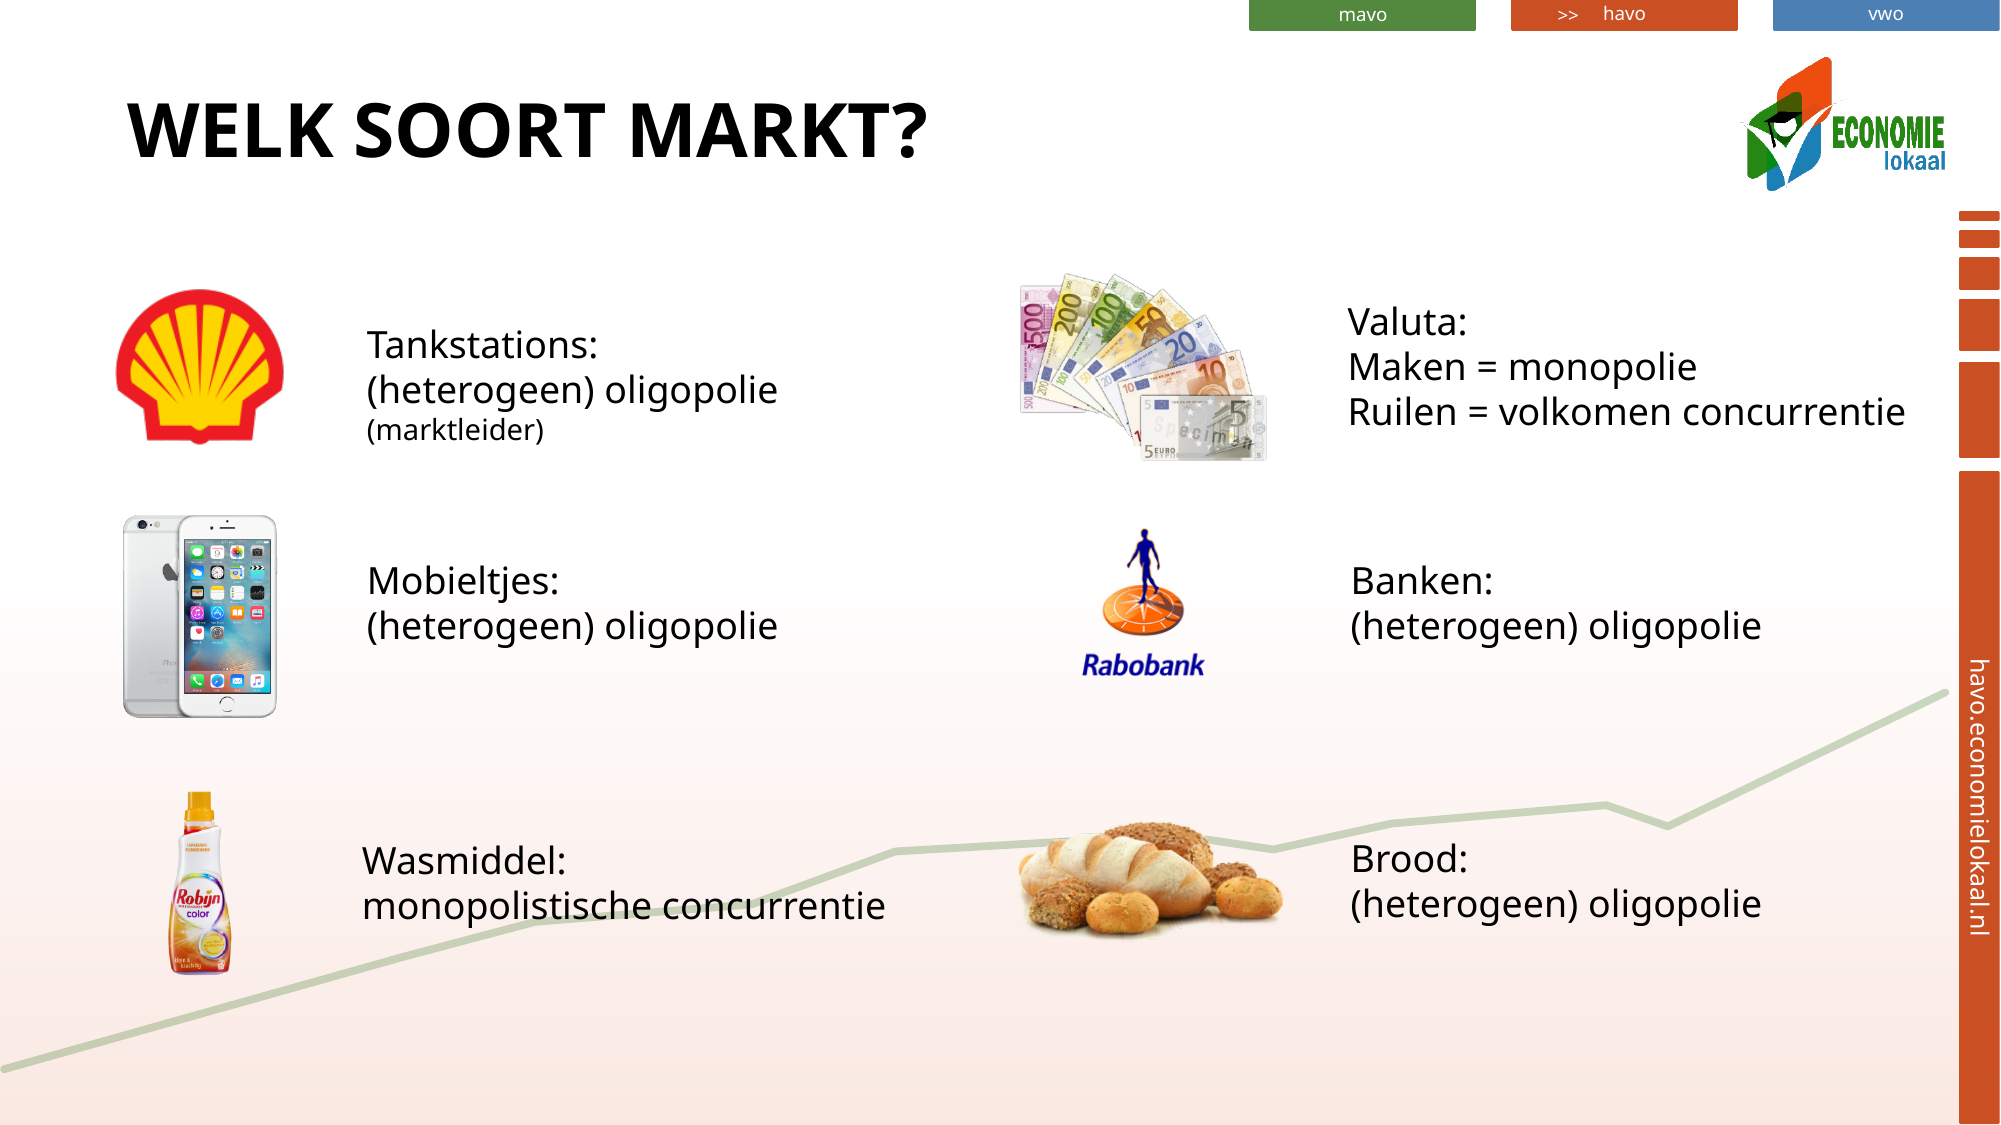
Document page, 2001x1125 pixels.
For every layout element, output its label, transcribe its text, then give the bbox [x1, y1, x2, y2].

picture [111, 285, 287, 448]
picture [101, 487, 297, 718]
picture [137, 788, 261, 978]
picture [1739, 57, 1946, 191]
text_box Tankstations: (heterogeen) oligopolie (marktleider) [352, 313, 795, 454]
title Welk soort markt? [112, 74, 1616, 208]
text_box Brood: (heterogeen) oligopolie [1335, 827, 1778, 933]
text_box Mobieltjes: (heterogeen) oligopolie [352, 549, 795, 655]
picture [1018, 270, 1270, 463]
text_box Wasmiddel: monopolistische concurrentie [347, 829, 902, 935]
picture [1080, 527, 1207, 678]
picture [1018, 801, 1284, 961]
text_box Valuta: Maken = monopolie Ruilen = volkomen concurrentie [1332, 290, 1922, 441]
text_box Banken: (heterogeen) oligopolie [1335, 549, 1778, 655]
